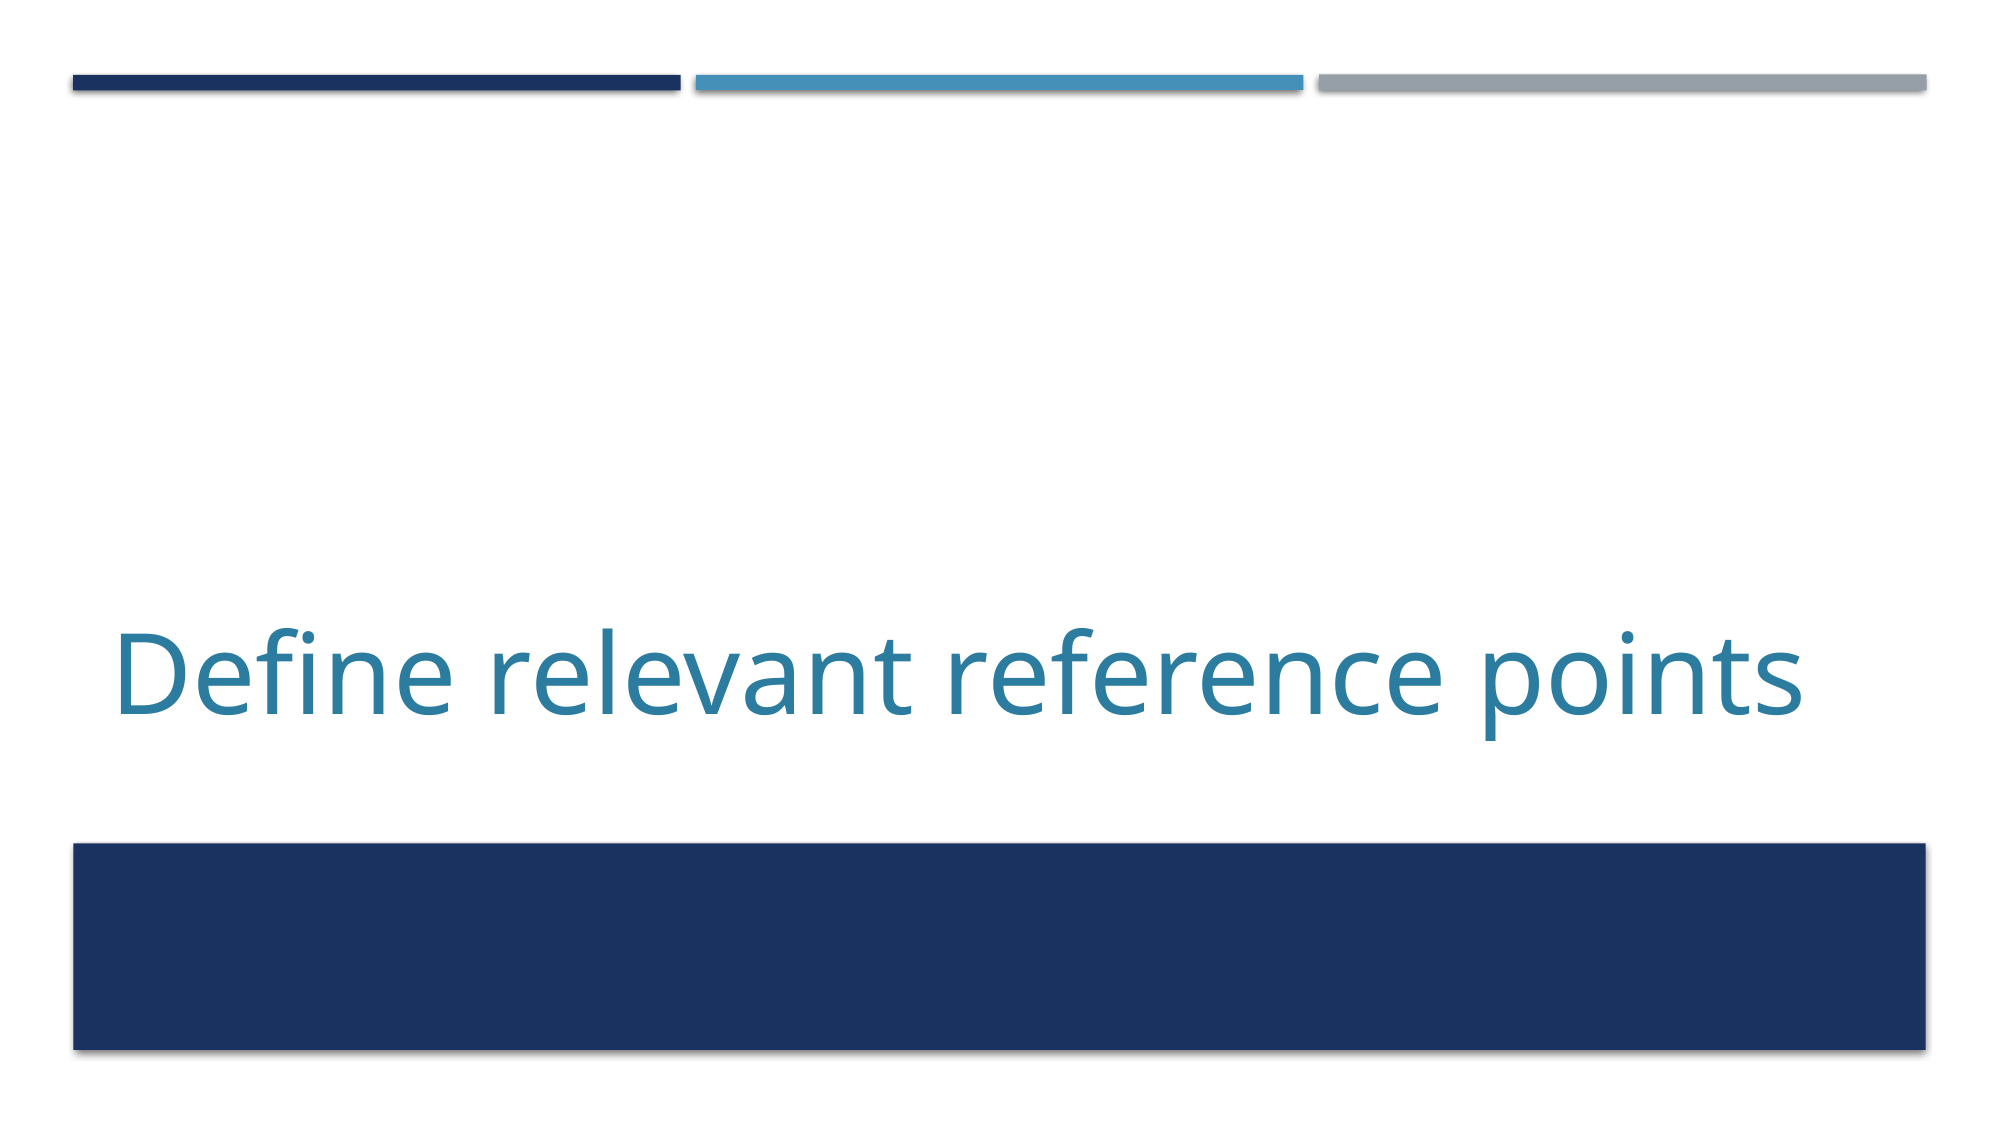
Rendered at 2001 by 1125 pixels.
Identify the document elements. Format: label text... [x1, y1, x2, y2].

title Define relevant reference points [95, 499, 1905, 745]
